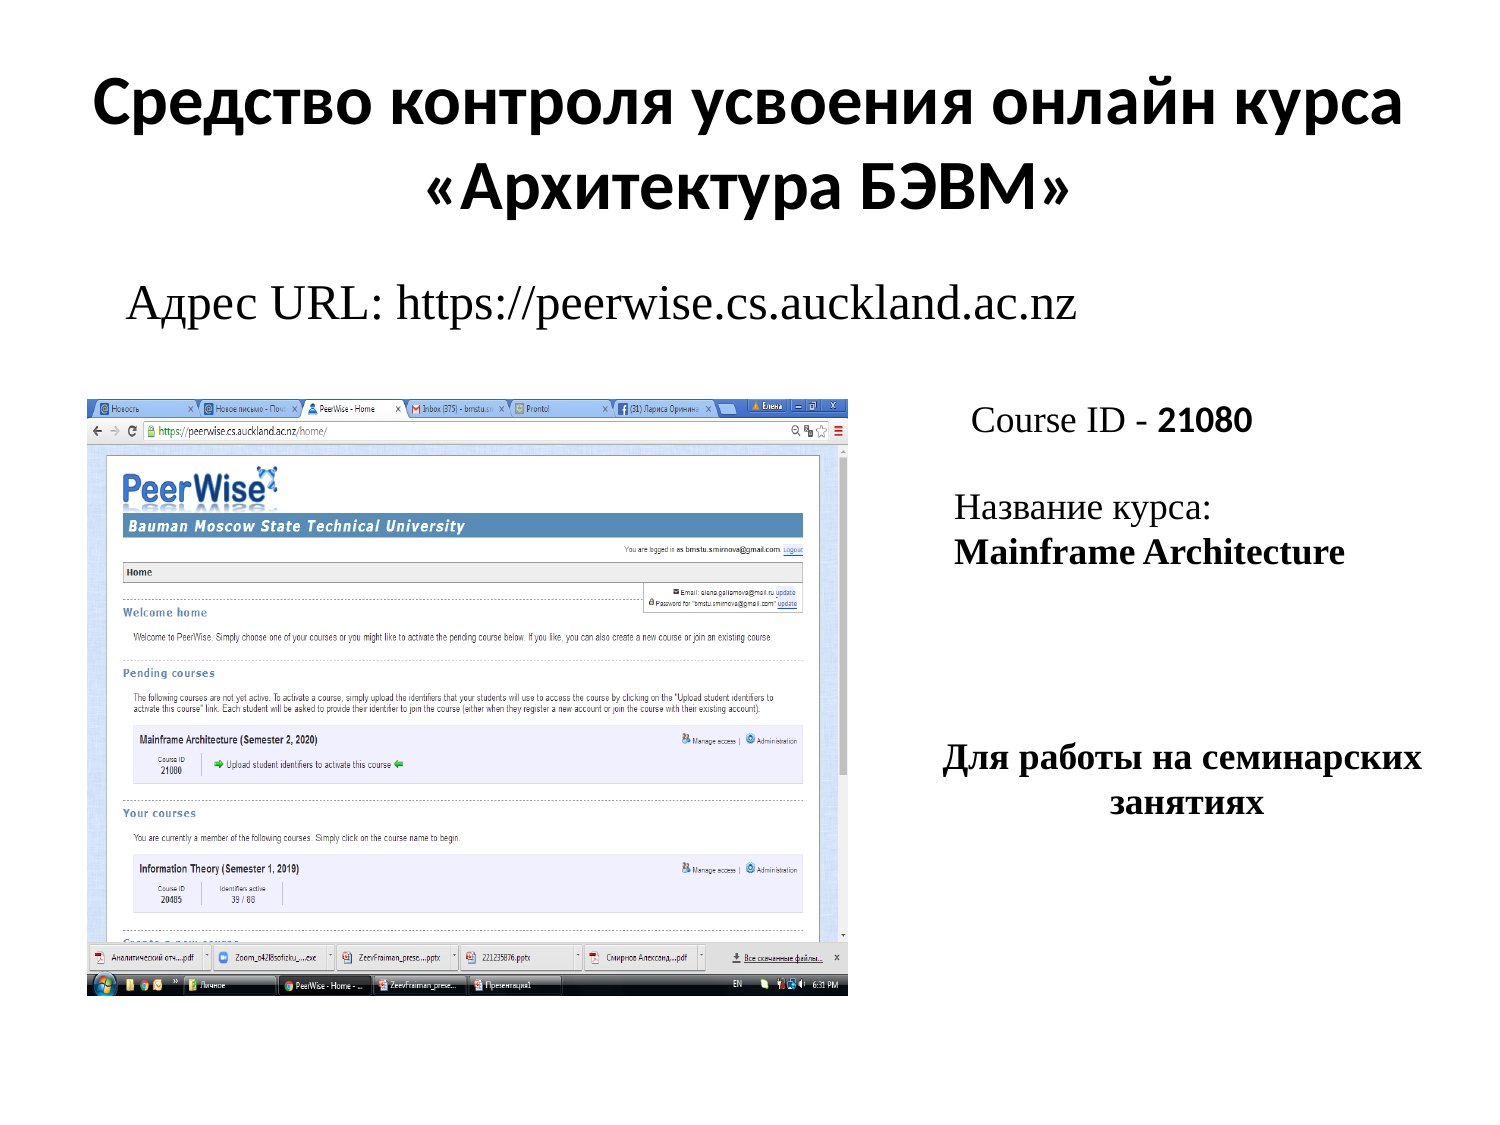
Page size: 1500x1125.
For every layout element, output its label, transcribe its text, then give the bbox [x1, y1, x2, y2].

picture [87, 399, 849, 997]
text_box Для работы на семинарских занятиях [927, 724, 1447, 830]
text_box Адрес URL: https://peerwise.cs.auckland.ac.nz [110, 262, 1094, 338]
text_box Course ID - 21080 [956, 387, 1278, 448]
text_box Название курса: Mainframe Architecture [939, 474, 1361, 580]
title Средство контроля усвоения онлайн курса «Архитектура БЭВМ» [75, 45, 1425, 233]
